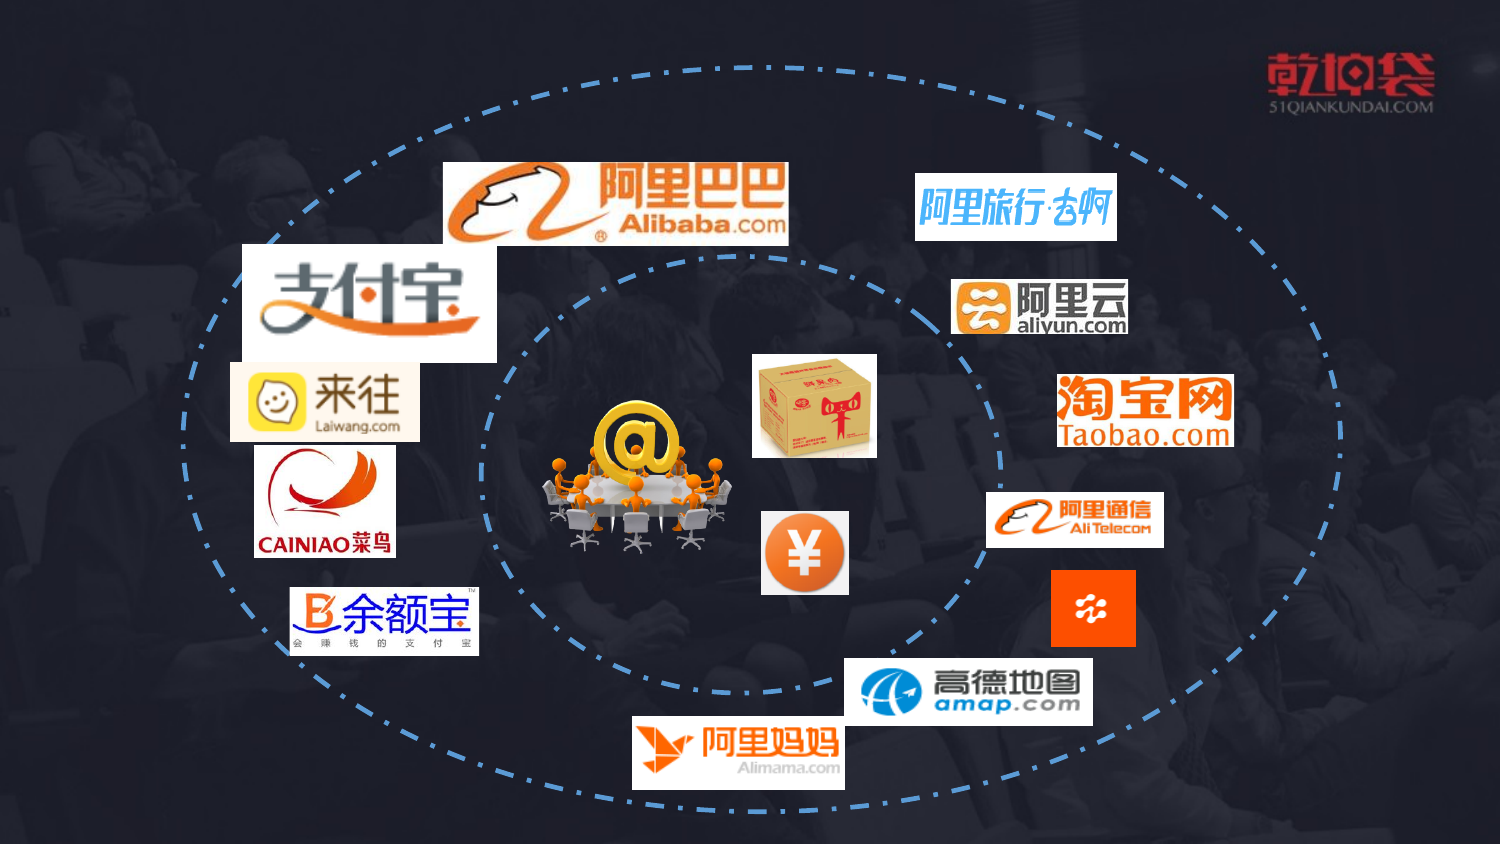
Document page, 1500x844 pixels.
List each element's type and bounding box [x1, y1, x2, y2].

picture [0, 0, 1500, 844]
text_box [480, 256, 1002, 694]
text_box [986, 492, 1164, 647]
